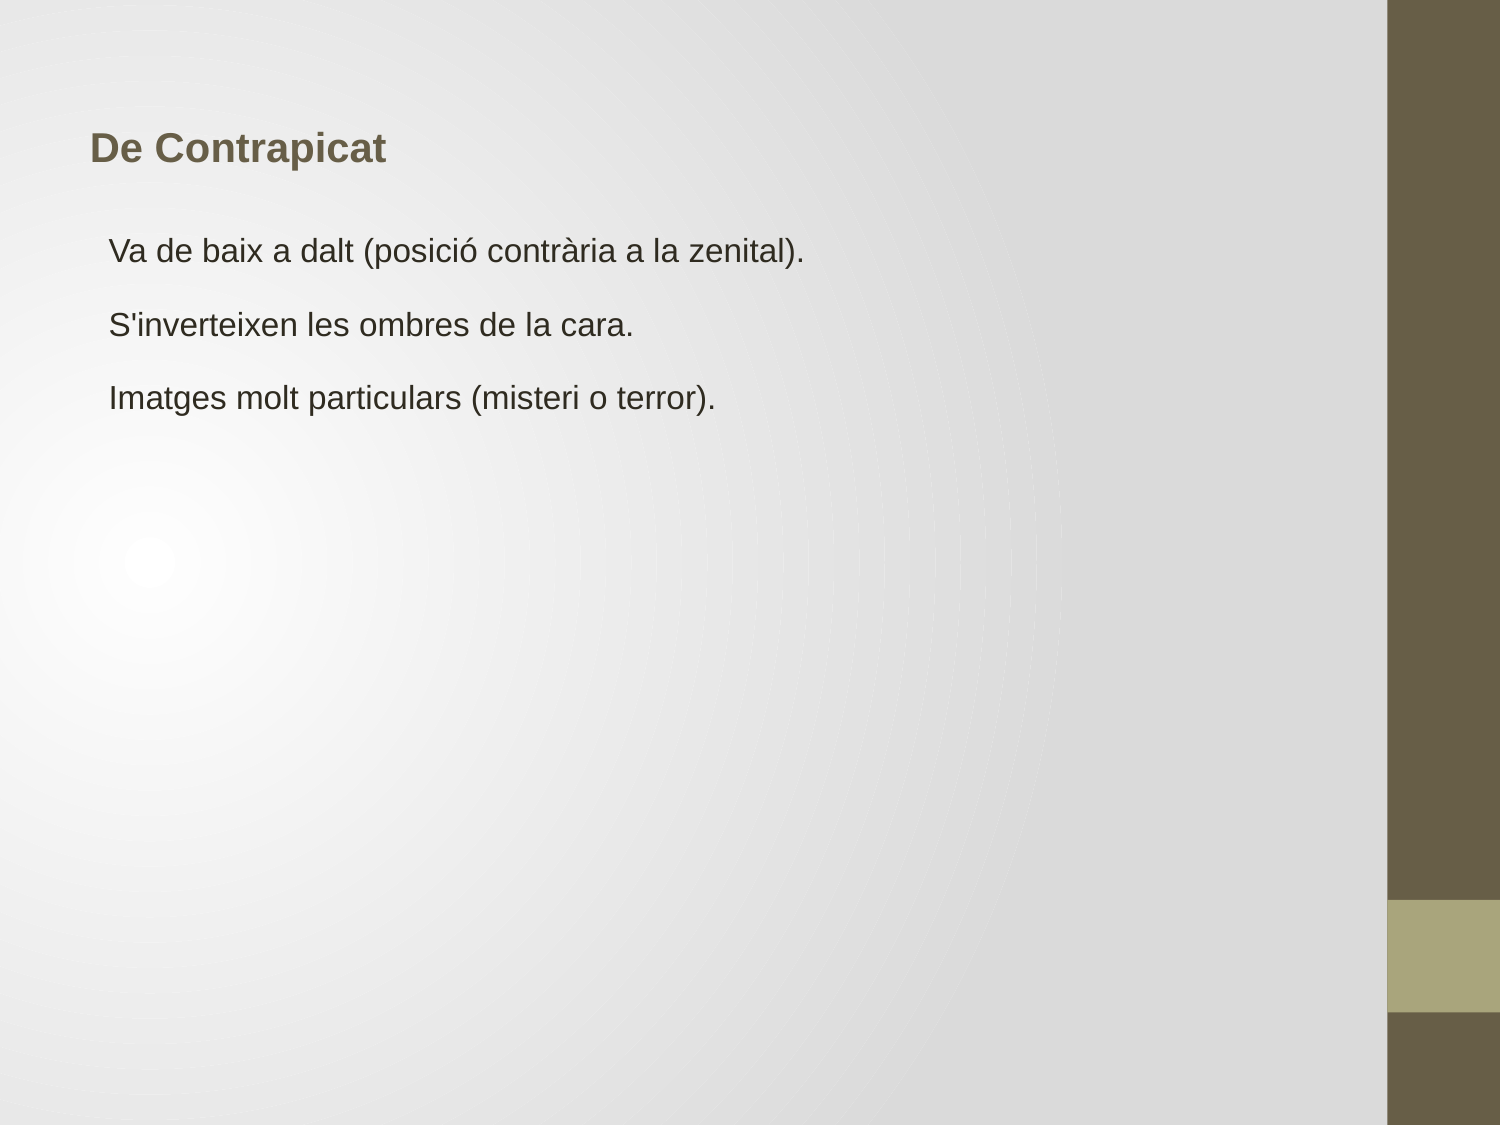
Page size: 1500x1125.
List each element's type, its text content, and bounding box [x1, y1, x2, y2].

text_box De Contrapicat [74, 117, 1325, 178]
text_box Va de baix a dalt (posició contrària a la zenital). S'inverteixen les ombres de la cara. Imatges molt particulars (misteri o terror). [74, 222, 1325, 871]
